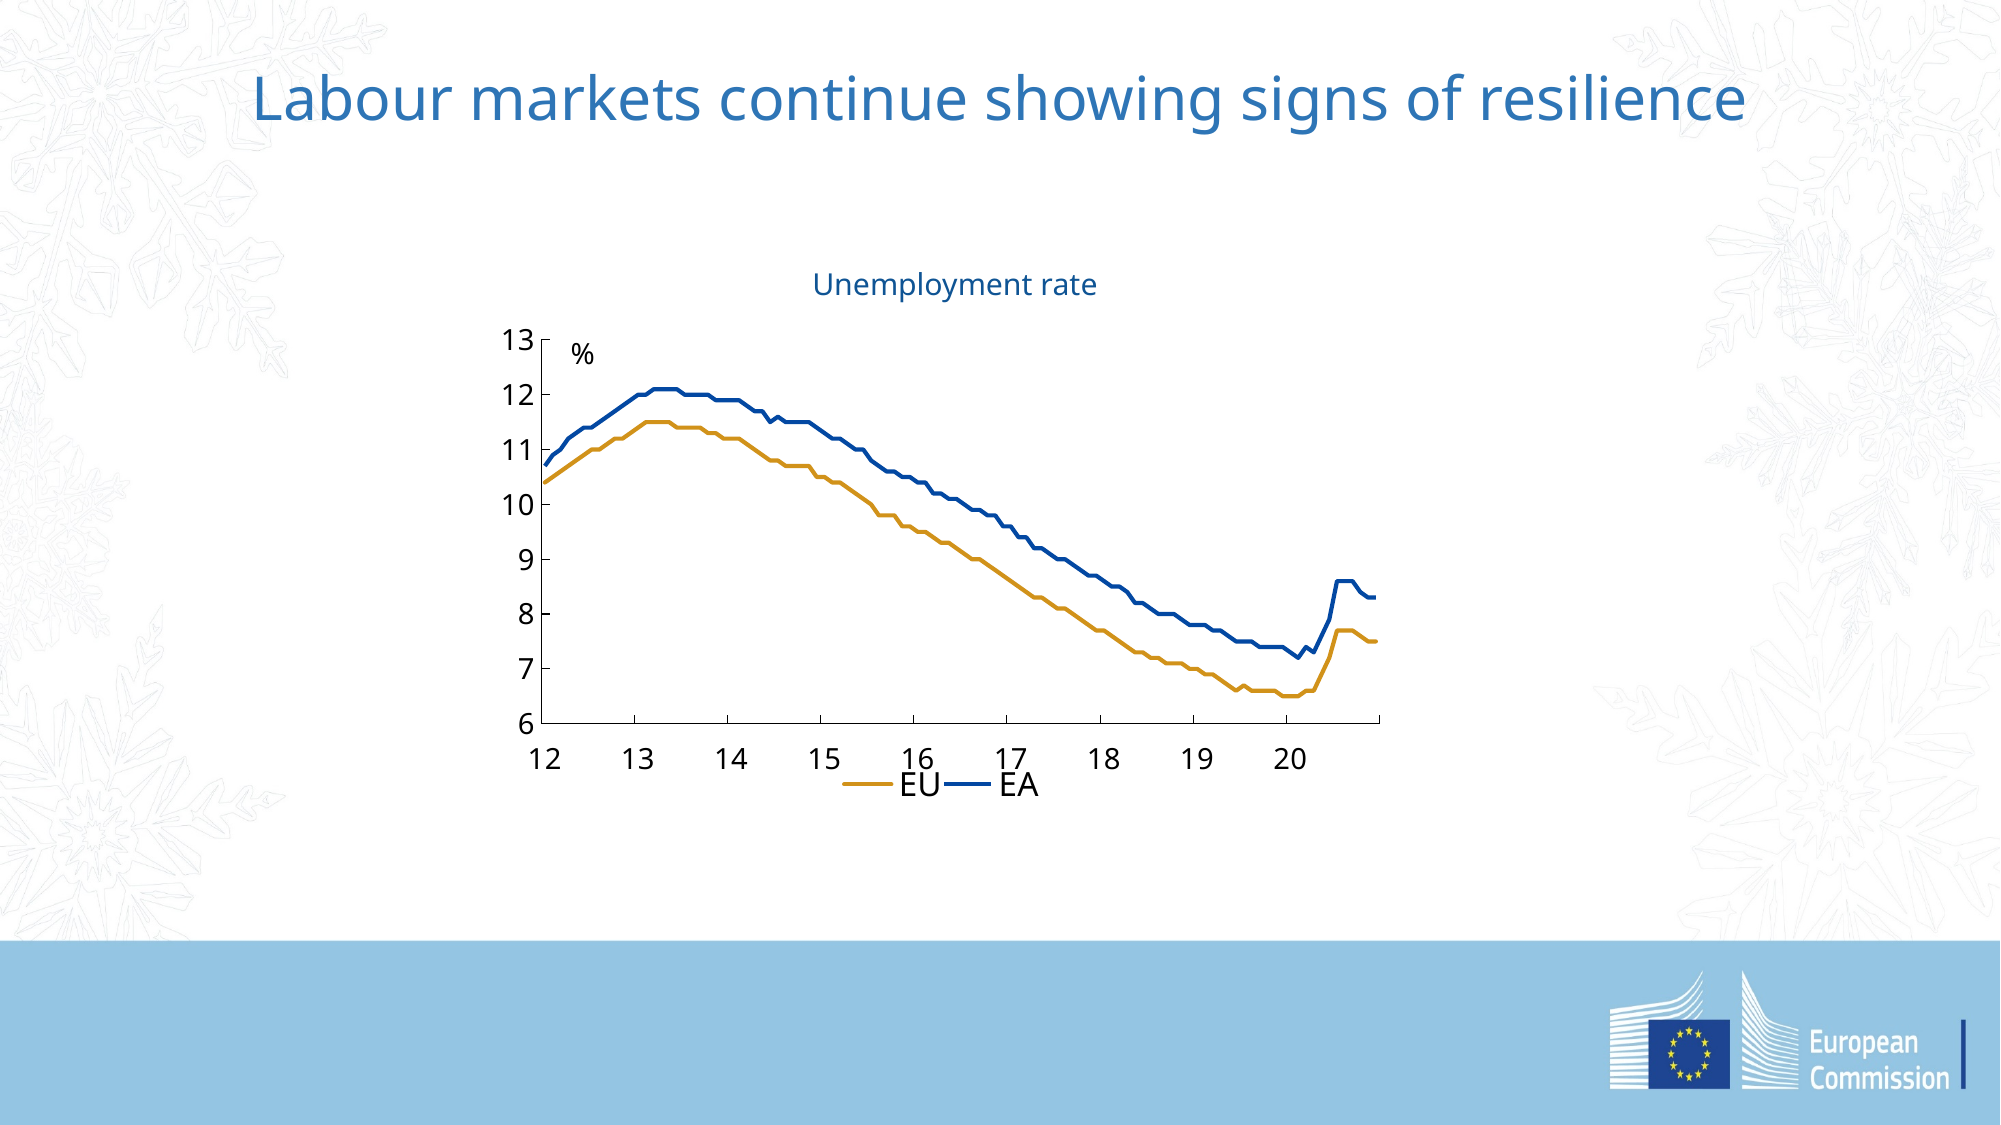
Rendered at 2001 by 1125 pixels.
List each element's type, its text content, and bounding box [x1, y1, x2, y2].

list Labour markets continue showing signs of resilience [104, 24, 1896, 178]
text_box Unemployment rate [628, 256, 1281, 315]
chart [464, 315, 1446, 824]
picture [0, 0, 2000, 1125]
